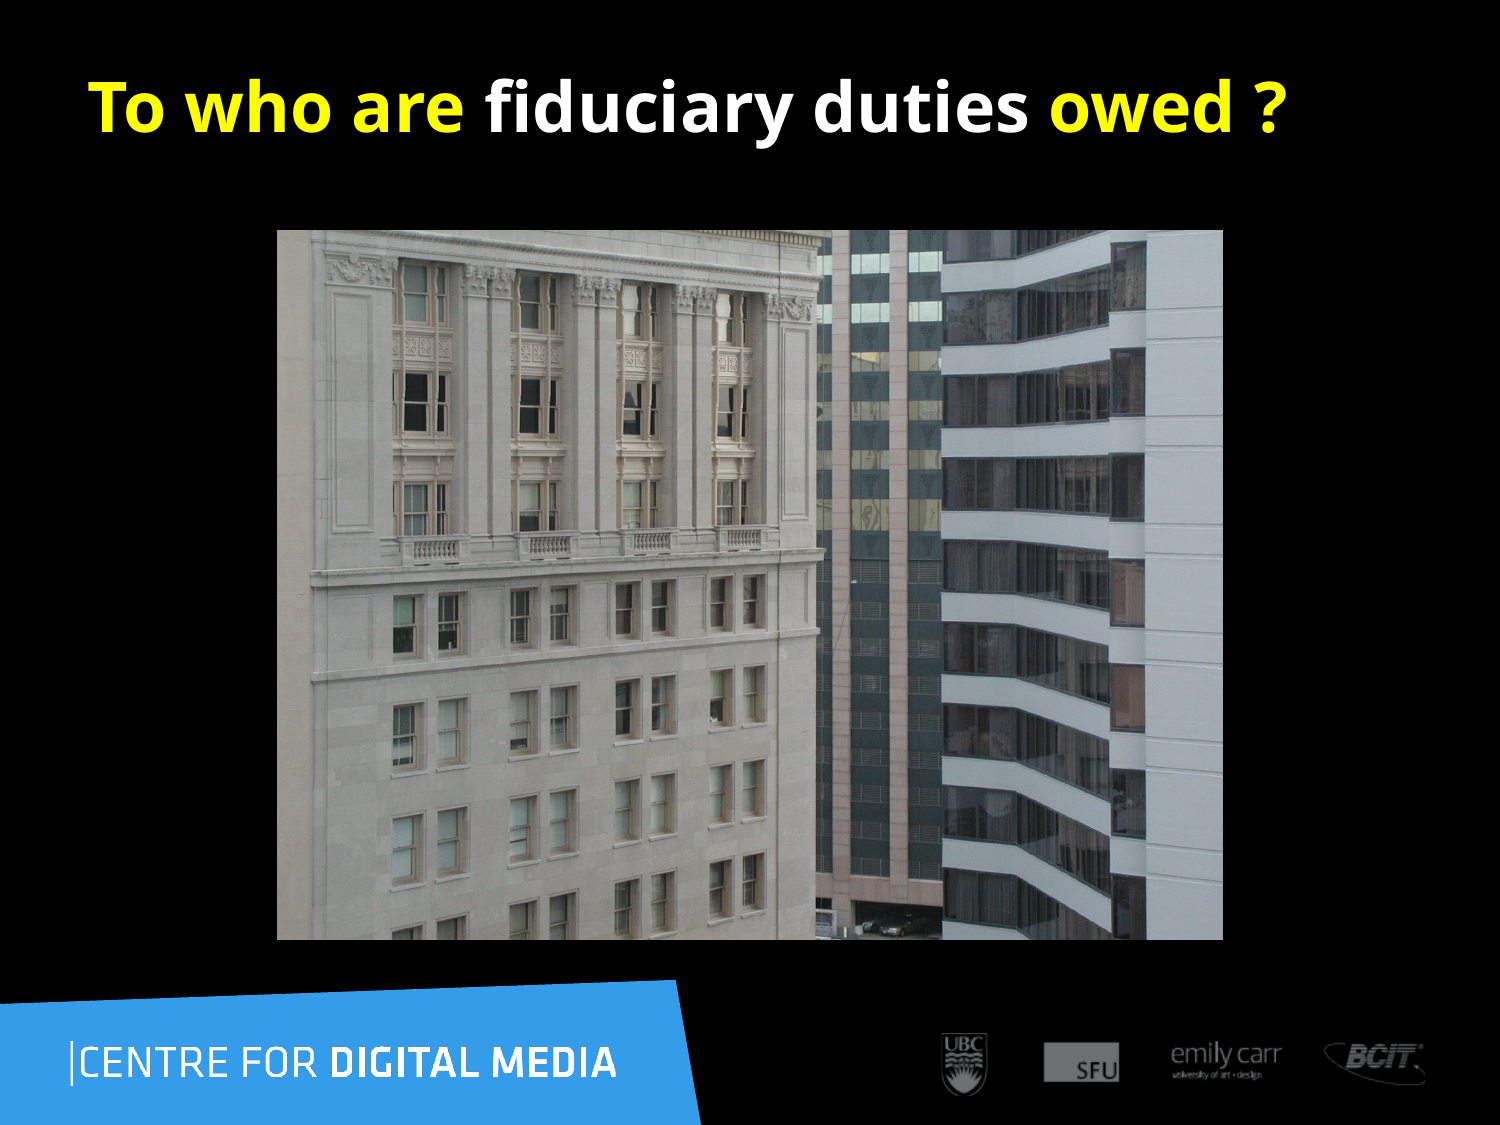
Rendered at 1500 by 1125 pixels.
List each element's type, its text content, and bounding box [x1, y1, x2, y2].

title To who are fiduciary duties owed ? [75, 21, 1500, 188]
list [275, 230, 1224, 940]
